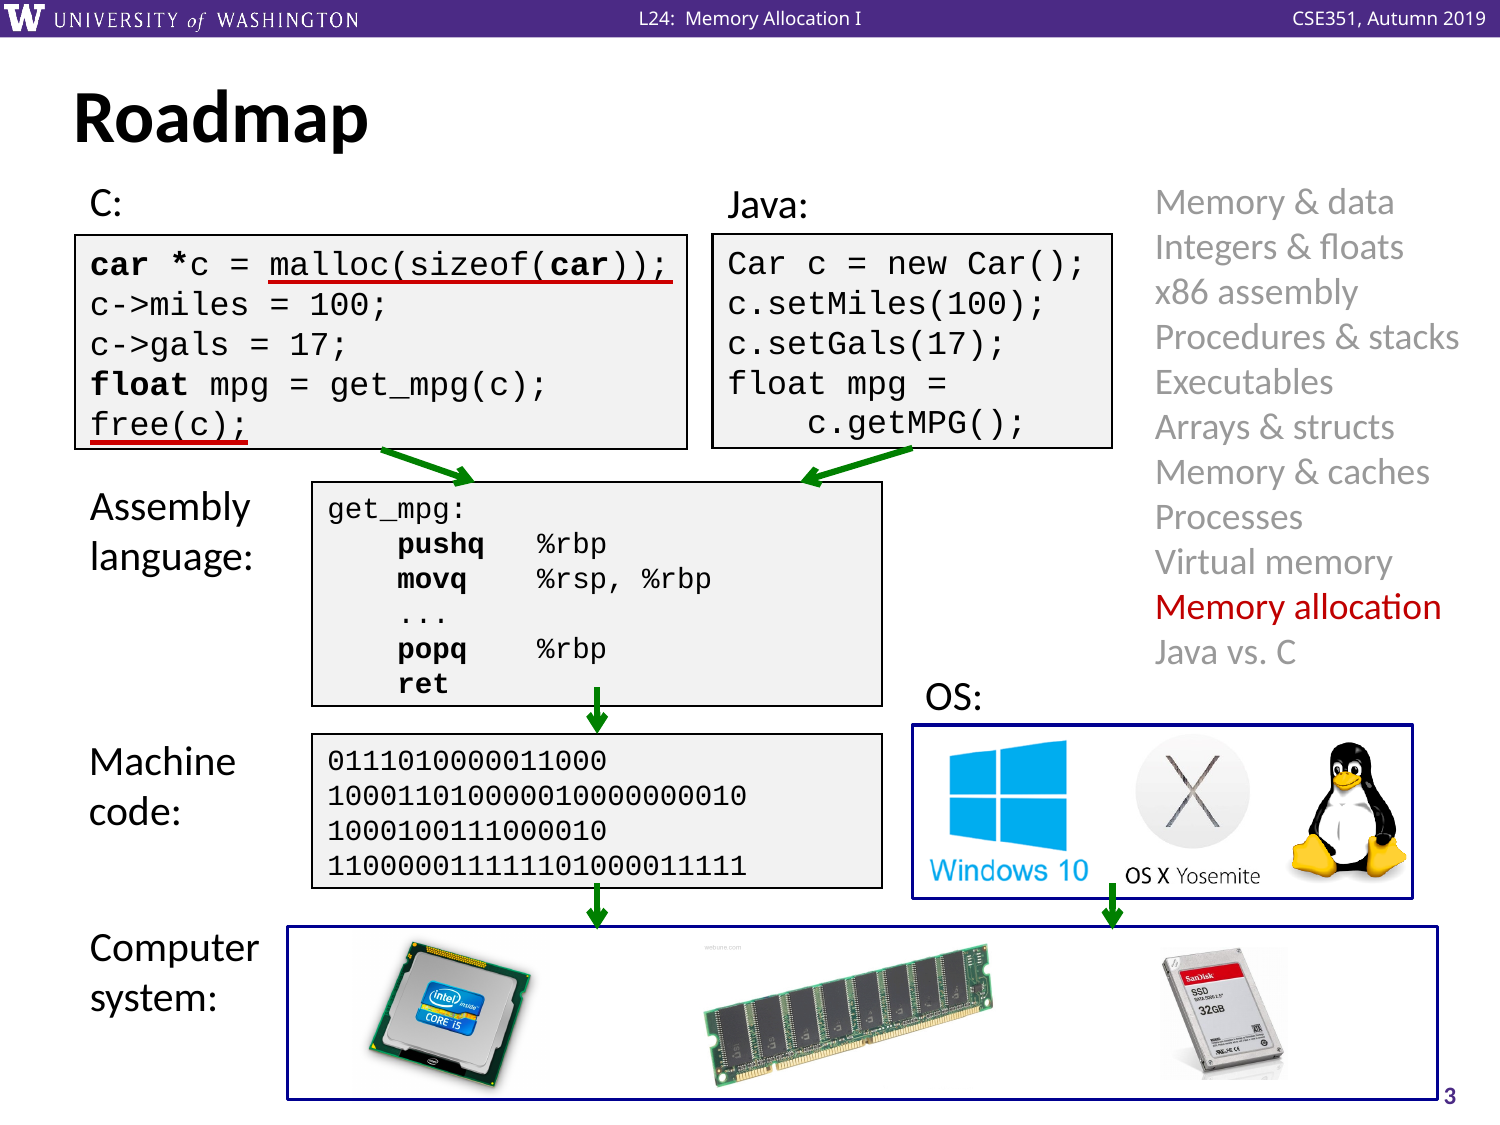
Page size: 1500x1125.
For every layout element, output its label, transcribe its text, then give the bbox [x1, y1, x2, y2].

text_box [799, 450, 913, 483]
text_box Computer system: [74, 912, 307, 1028]
text_box OS: [910, 661, 1098, 722]
text_box Car c = new Car(); c.setMiles(100); c.setGals(17); float mpg = c.getMPG(); [712, 233, 1113, 448]
text_box Assembly language: [74, 471, 307, 587]
text_box Memory & data Integers & floats x86 assembly Procedures & stacks Executables Arrays & structs Memory & caches Processes Virtual memory Memory allocation Java vs. C [1140, 169, 1490, 680]
picture [352, 929, 551, 1104]
picture [699, 939, 1001, 1093]
text_box Java: [712, 169, 900, 235]
picture [1160, 947, 1288, 1080]
slide_number 3 [1400, 1065, 1500, 1125]
text_box get_mpg: pushq %rbp movq %rsp, %rbp ... popq %rbp ret [312, 482, 882, 707]
text_box Machine code: [73, 726, 306, 842]
picture [4, 4, 358, 32]
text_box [912, 721, 1413, 903]
title Roadmap [58, 49, 476, 176]
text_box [380, 451, 476, 483]
text_box [287, 926, 1438, 1100]
text_box car *c = malloc(sizeof(car)); c->miles = 100; c->gals = 17; float mpg = get_mpg(c); free(c); [74, 235, 688, 450]
text_box C: [75, 167, 263, 232]
text_box 0111010000011000 100011010000010000000010 1000100111000010 110000011111101000011111 [312, 733, 882, 889]
